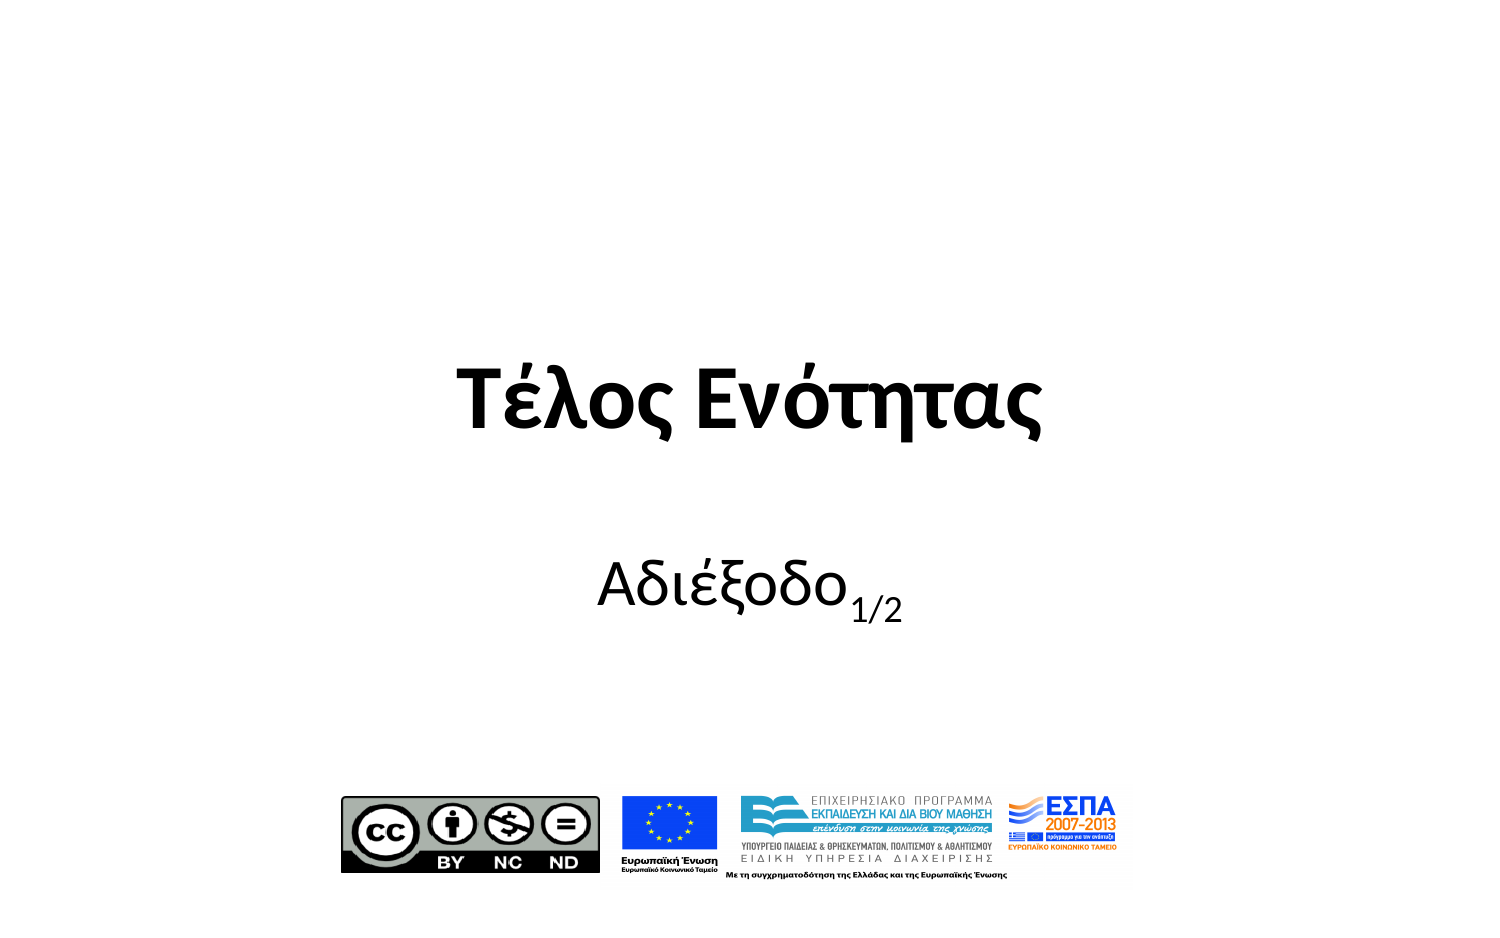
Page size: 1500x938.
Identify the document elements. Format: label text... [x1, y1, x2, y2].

subtitle Αδιέξοδο1/2 [112, 531, 1388, 771]
picture [341, 783, 1133, 890]
title Τέλος Ενότητας [112, 291, 1388, 493]
